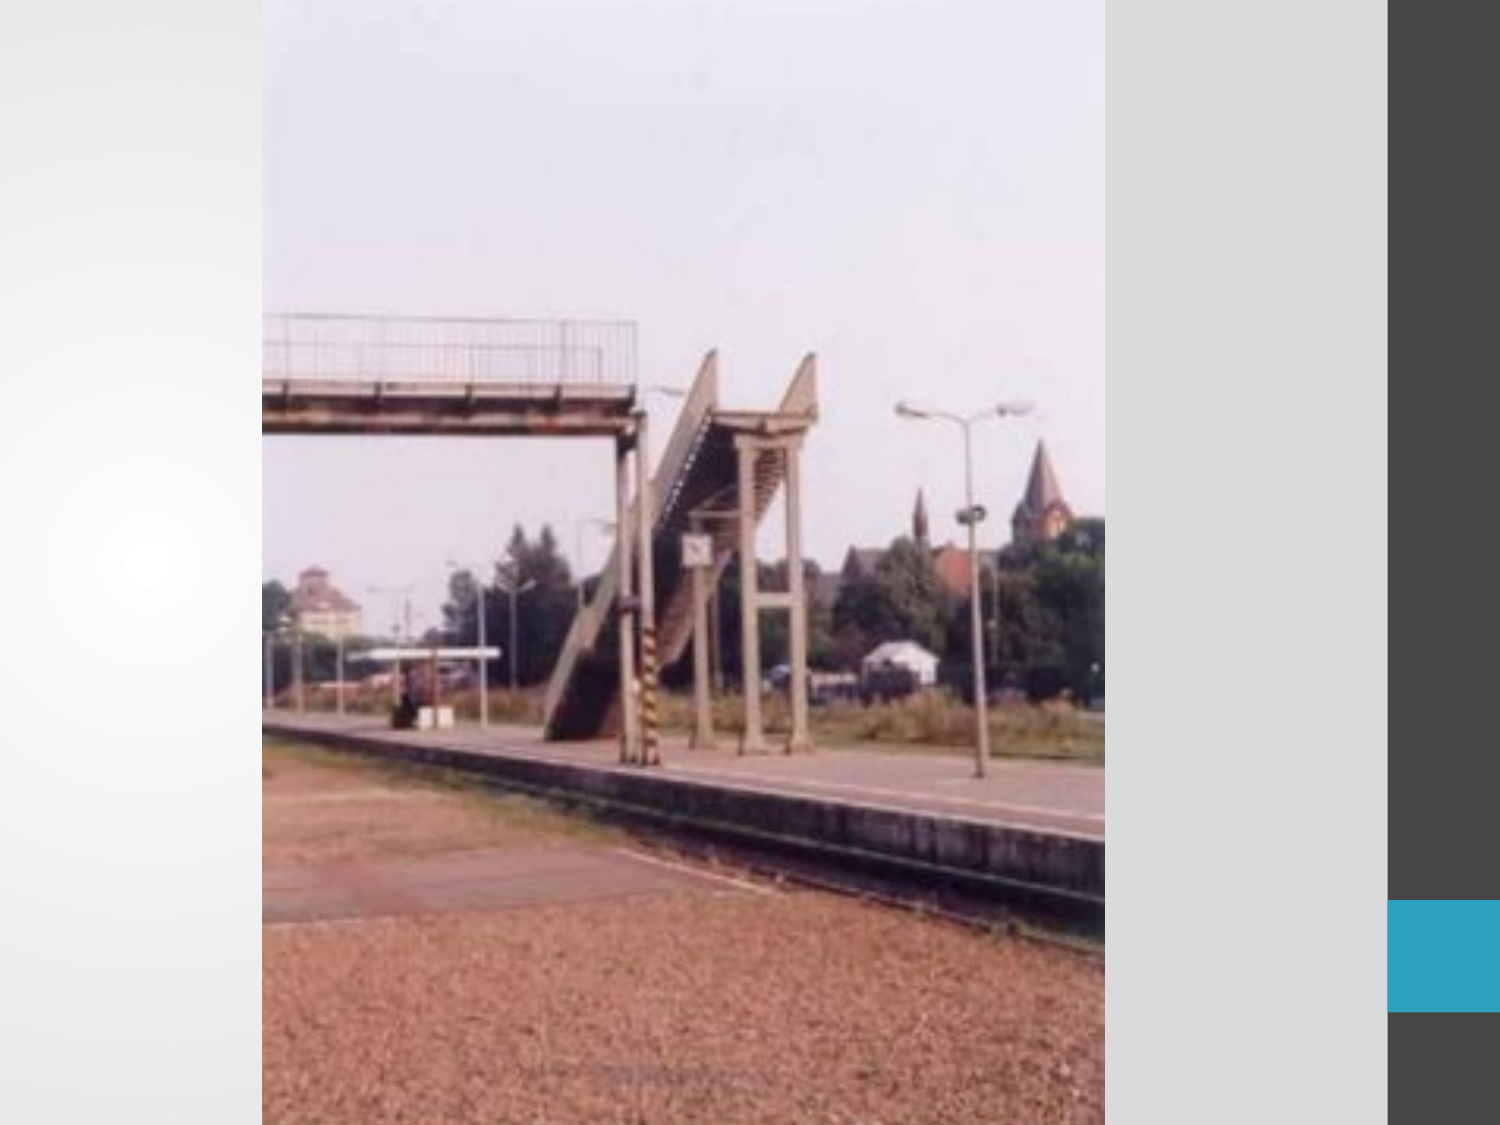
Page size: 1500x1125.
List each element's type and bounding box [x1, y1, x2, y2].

list [261, 0, 1105, 1125]
